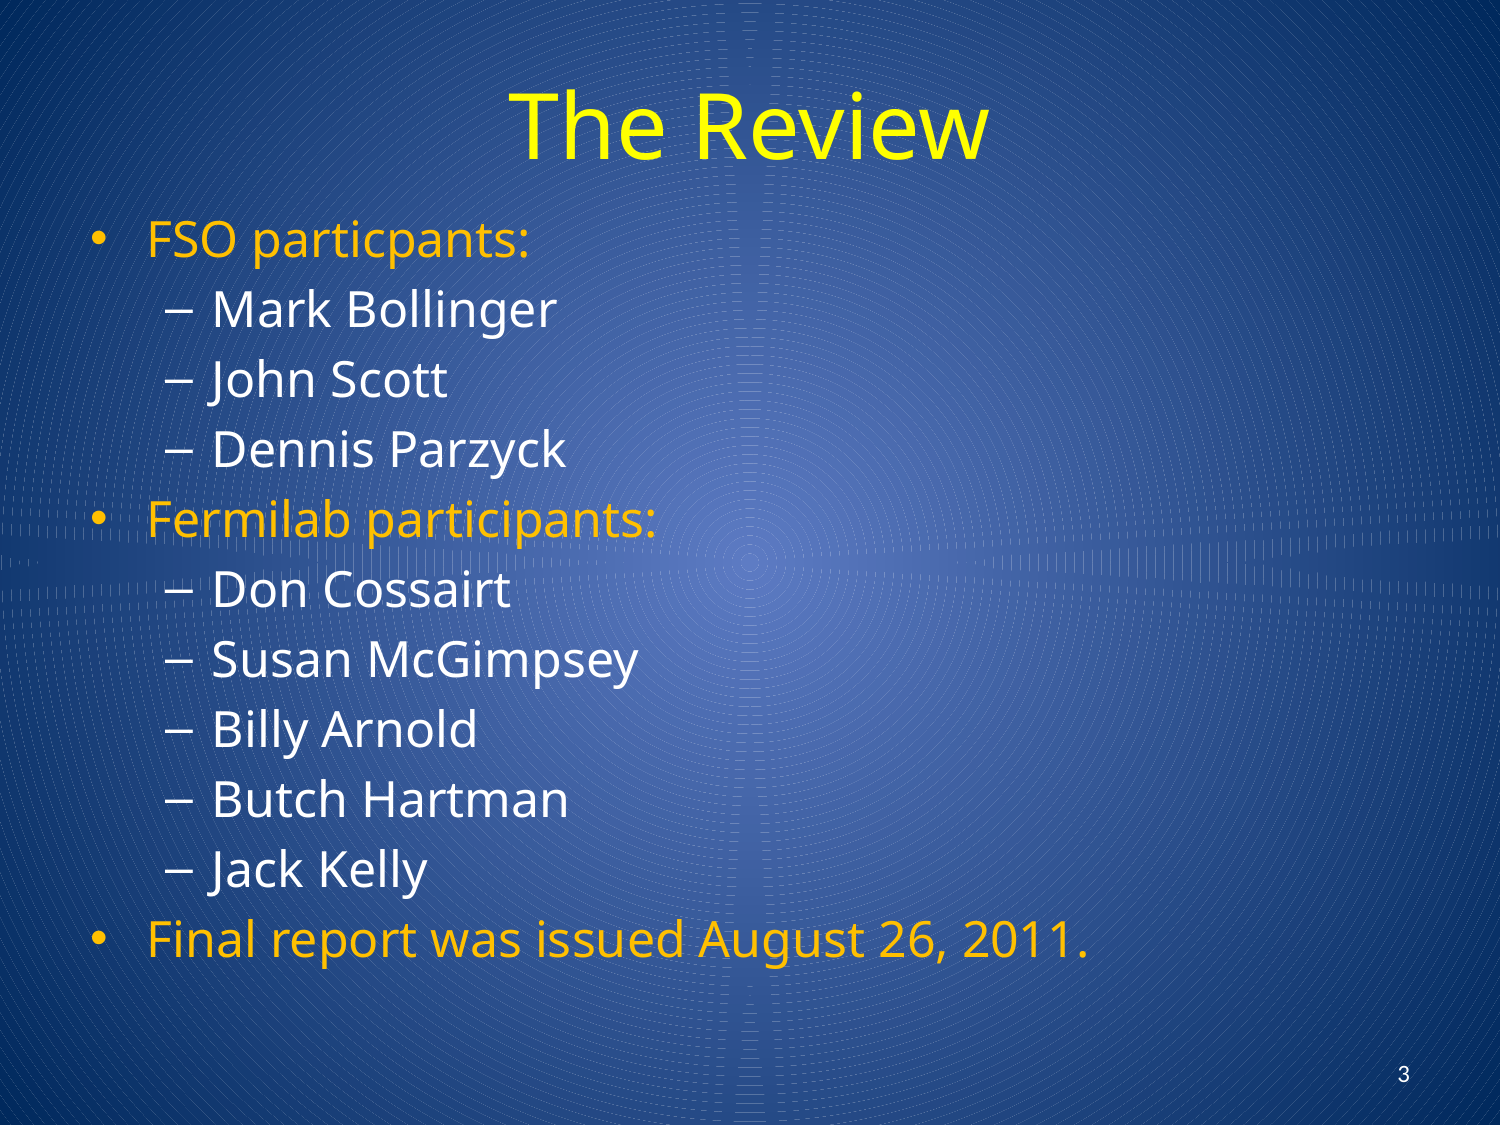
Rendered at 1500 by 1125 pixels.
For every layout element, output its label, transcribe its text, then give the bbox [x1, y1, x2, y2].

list FSO particpants: Mark Bollinger John Scott Dennis Parzyck Fermilab participants: Don Cossairt Susan McGimpsey Billy Arnold Butch Hartman Jack Kelly Final report was issued August 26, 2011. [75, 200, 1425, 943]
title The Review [75, 45, 1425, 200]
slide_number 3 [1074, 1042, 1425, 1103]
footer [512, 1042, 988, 1103]
